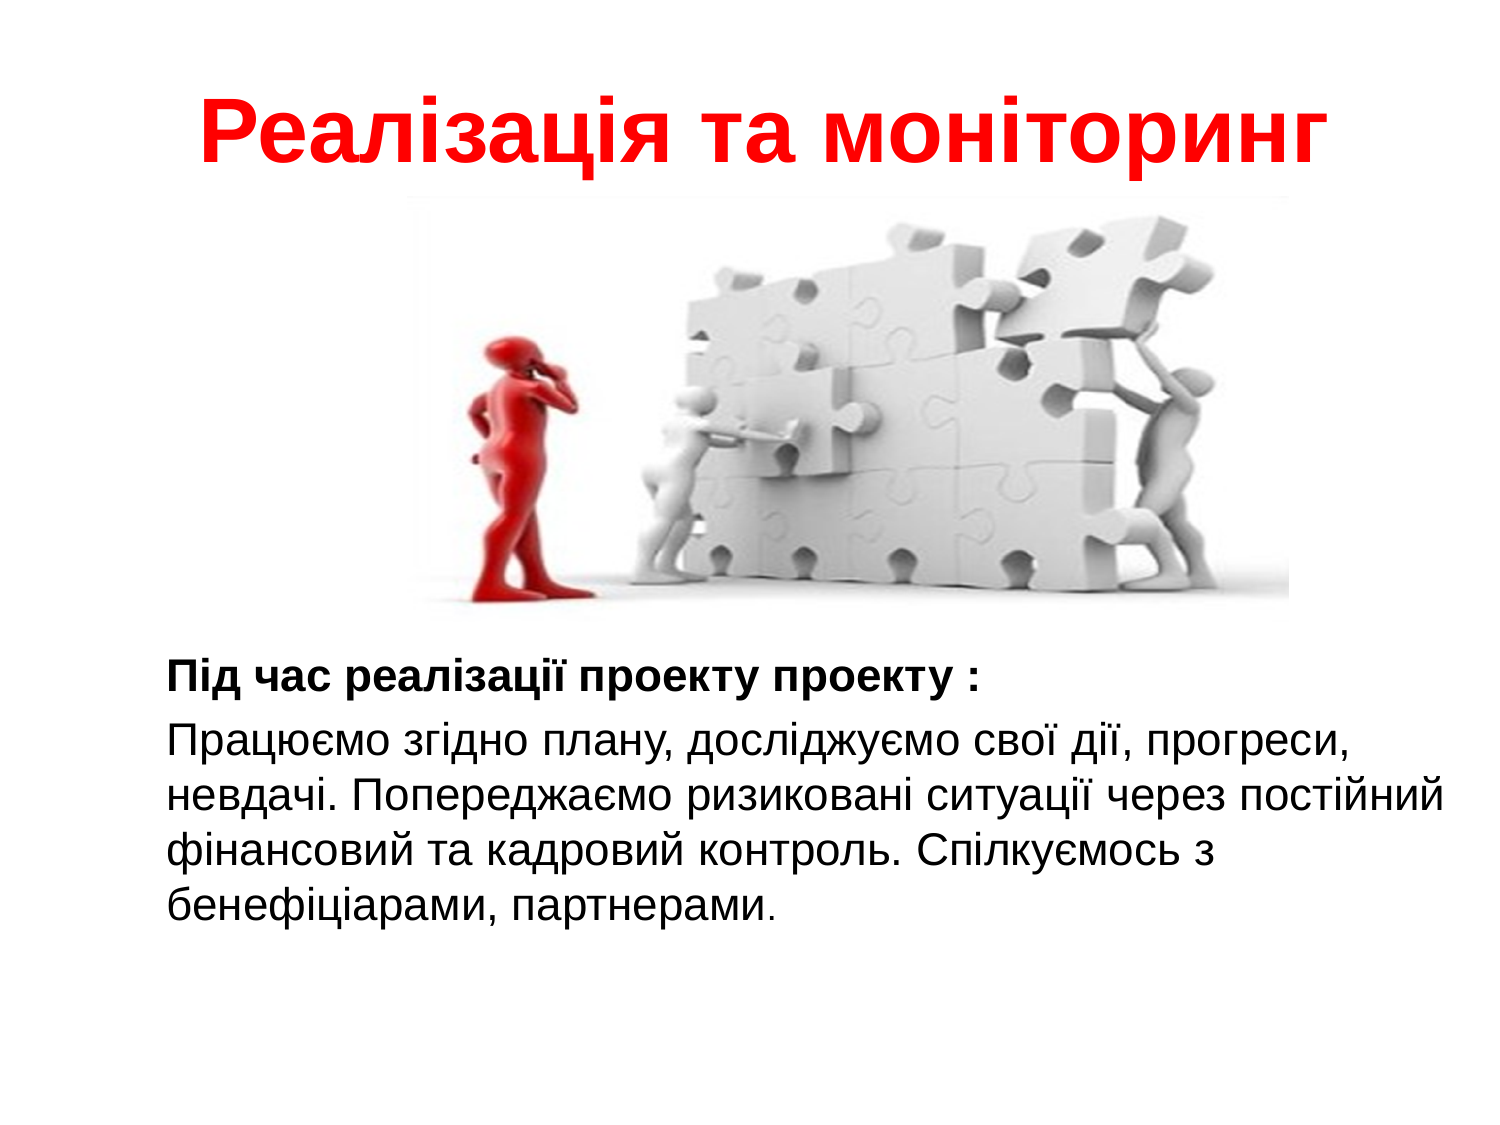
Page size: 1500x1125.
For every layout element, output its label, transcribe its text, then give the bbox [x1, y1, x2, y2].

title Реалізація та моніторинг [29, 19, 1500, 233]
list Під час реалізації проекту проекту : Працюємо згідно плану, досліджуємо свої дії, прогреси, невдачі. Попереджаємо ризиковані ситуації через постійний фінансовий та кадровий контроль. Спілкуємось з бенефіціарами, партнерами. [76, 574, 1469, 958]
picture [407, 196, 1290, 622]
